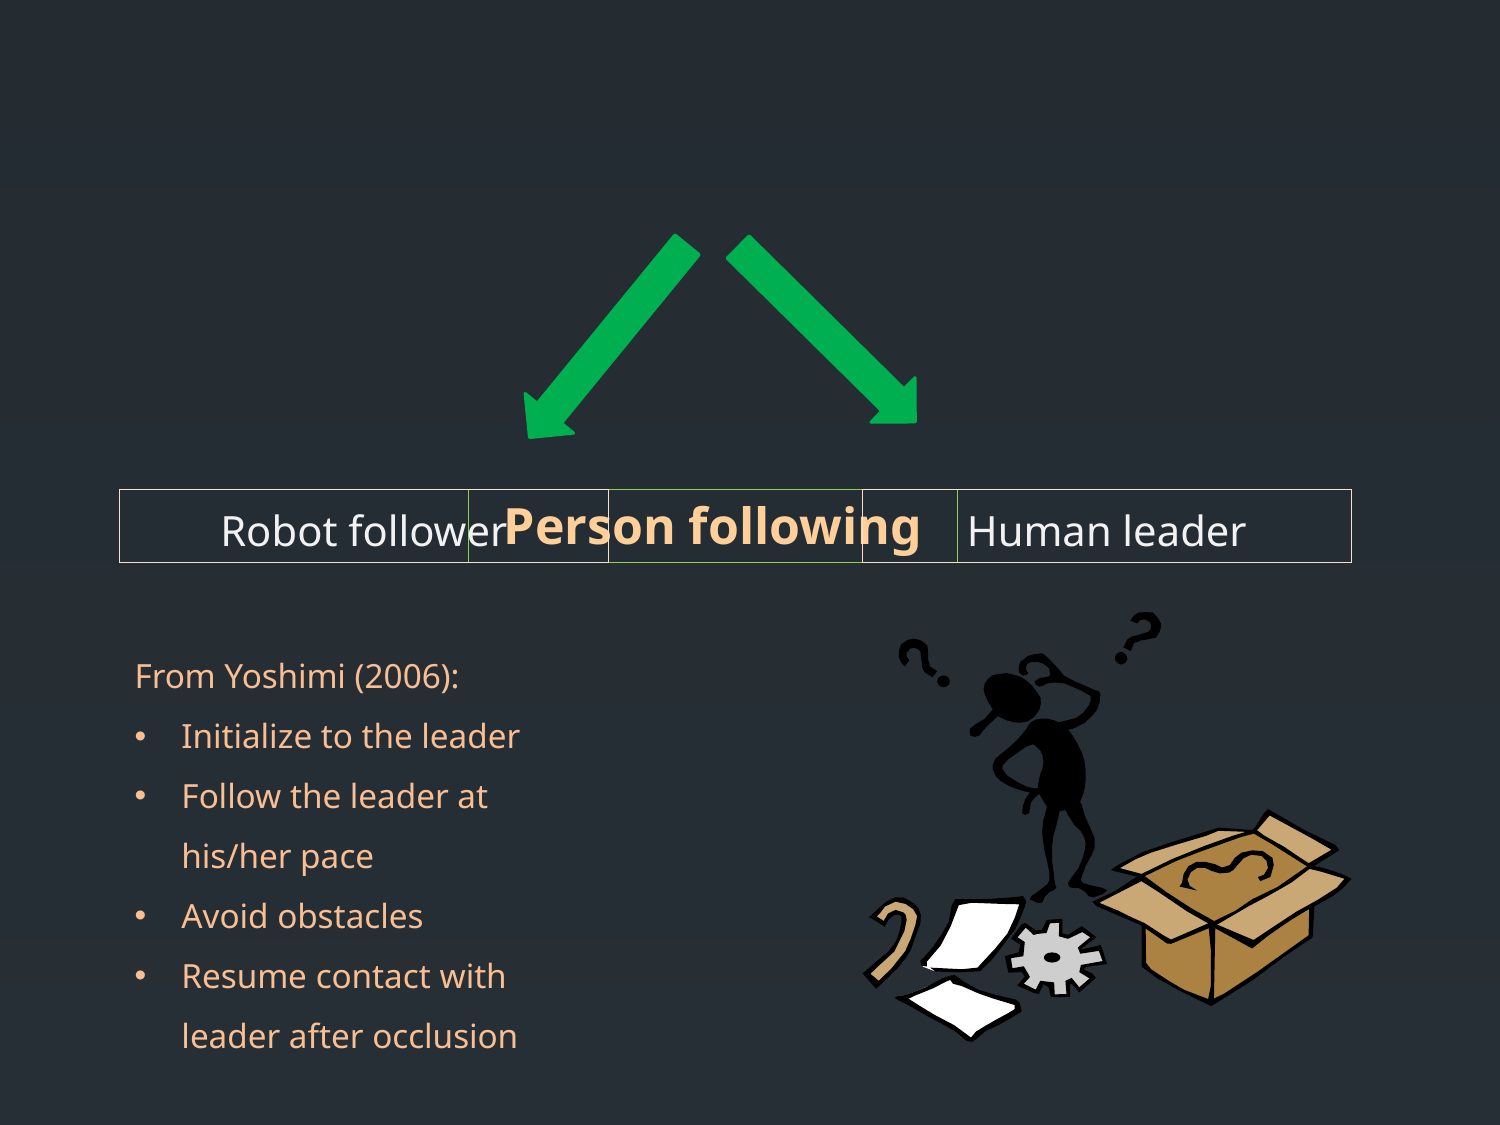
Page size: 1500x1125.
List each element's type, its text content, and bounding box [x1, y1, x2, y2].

text_box Robot follower [119, 489, 609, 563]
text_box [523, 233, 701, 440]
text_box Human leader [862, 489, 1352, 563]
text_box [726, 234, 917, 424]
picture [861, 611, 1352, 1042]
text_box Person following [609, 489, 862, 563]
text_box From Yoshimi (2006): Initialize to the leader Follow the leader at his/her pace Avoid obstacles Resume contact with leader after occlusion [119, 612, 609, 1063]
